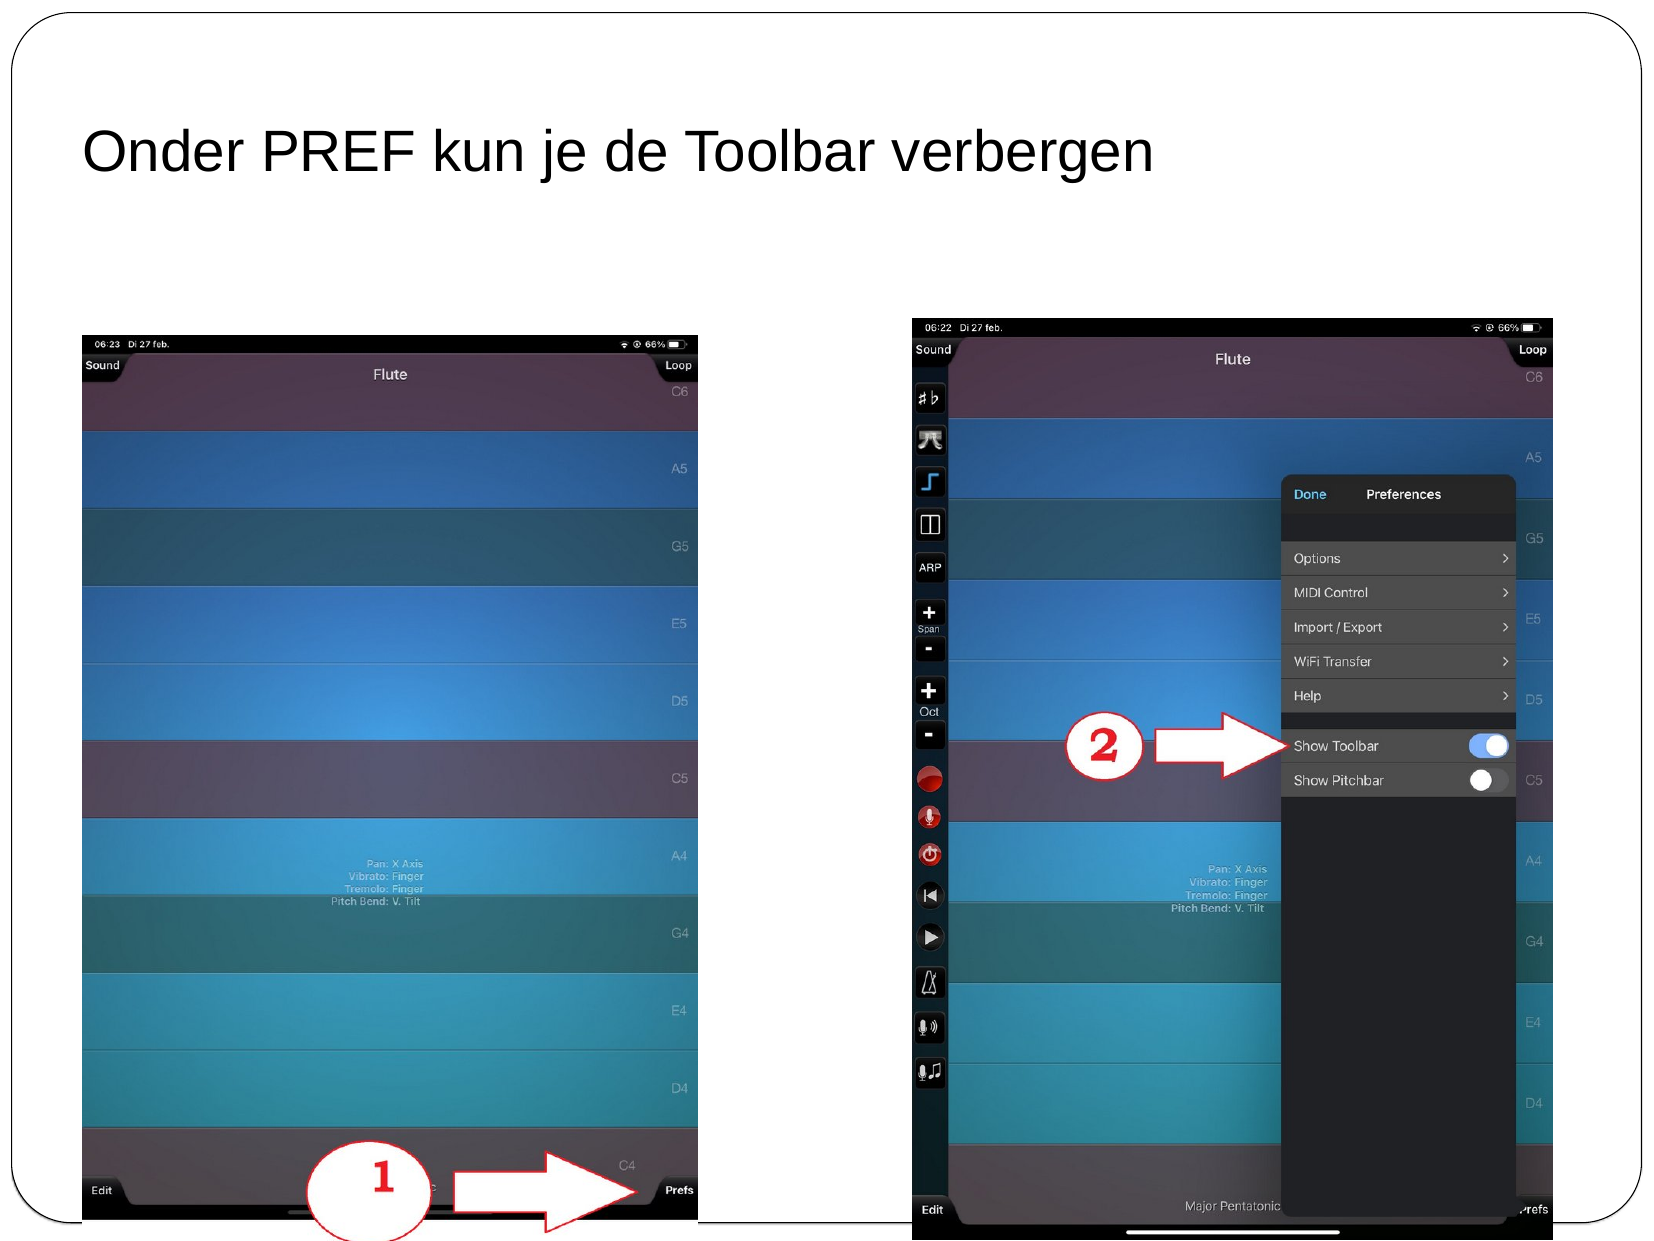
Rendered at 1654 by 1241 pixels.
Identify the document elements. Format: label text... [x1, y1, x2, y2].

picture [912, 318, 1554, 1241]
title Onder PREF kun je de Toolbar verbergen [82, 49, 1571, 257]
picture [82, 335, 698, 1241]
